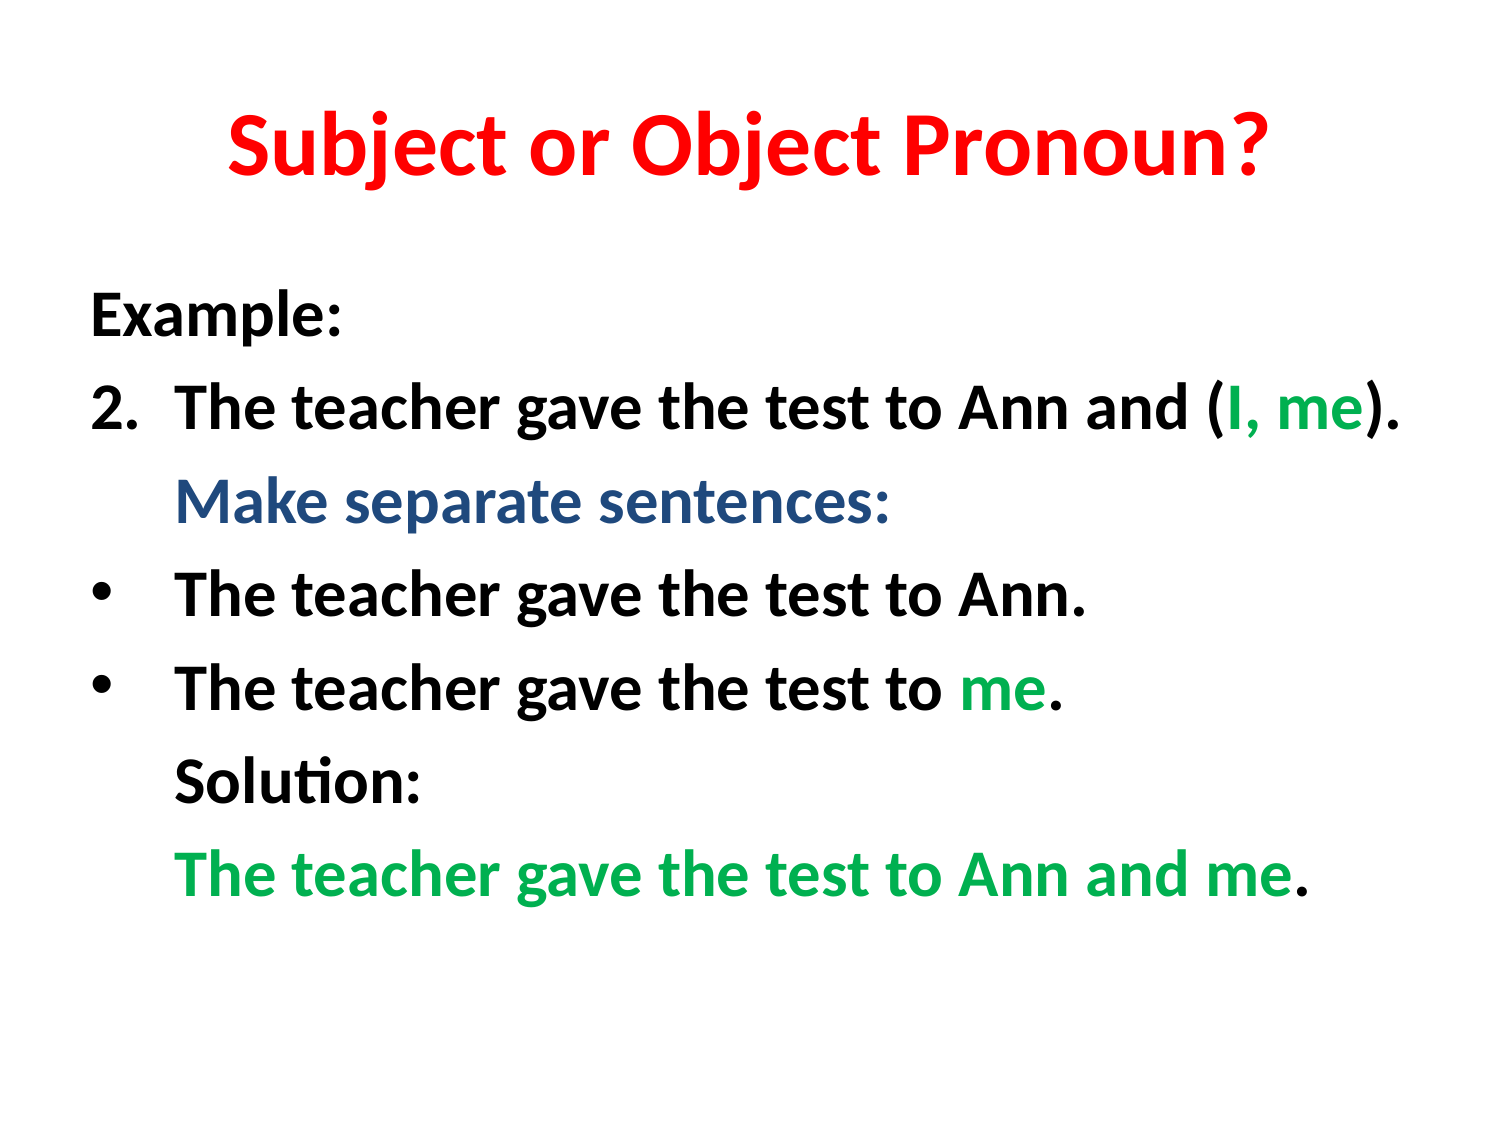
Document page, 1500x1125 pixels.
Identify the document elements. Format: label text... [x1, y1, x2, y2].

list Example: The teacher gave the test to Ann and (I, me). Make separate sentences: The teacher gave the test to Ann. The teacher gave the test to me. Solution: The teacher gave the test to Ann and me. [75, 262, 1425, 1005]
title Subject or Object Pronoun? [75, 45, 1425, 233]
